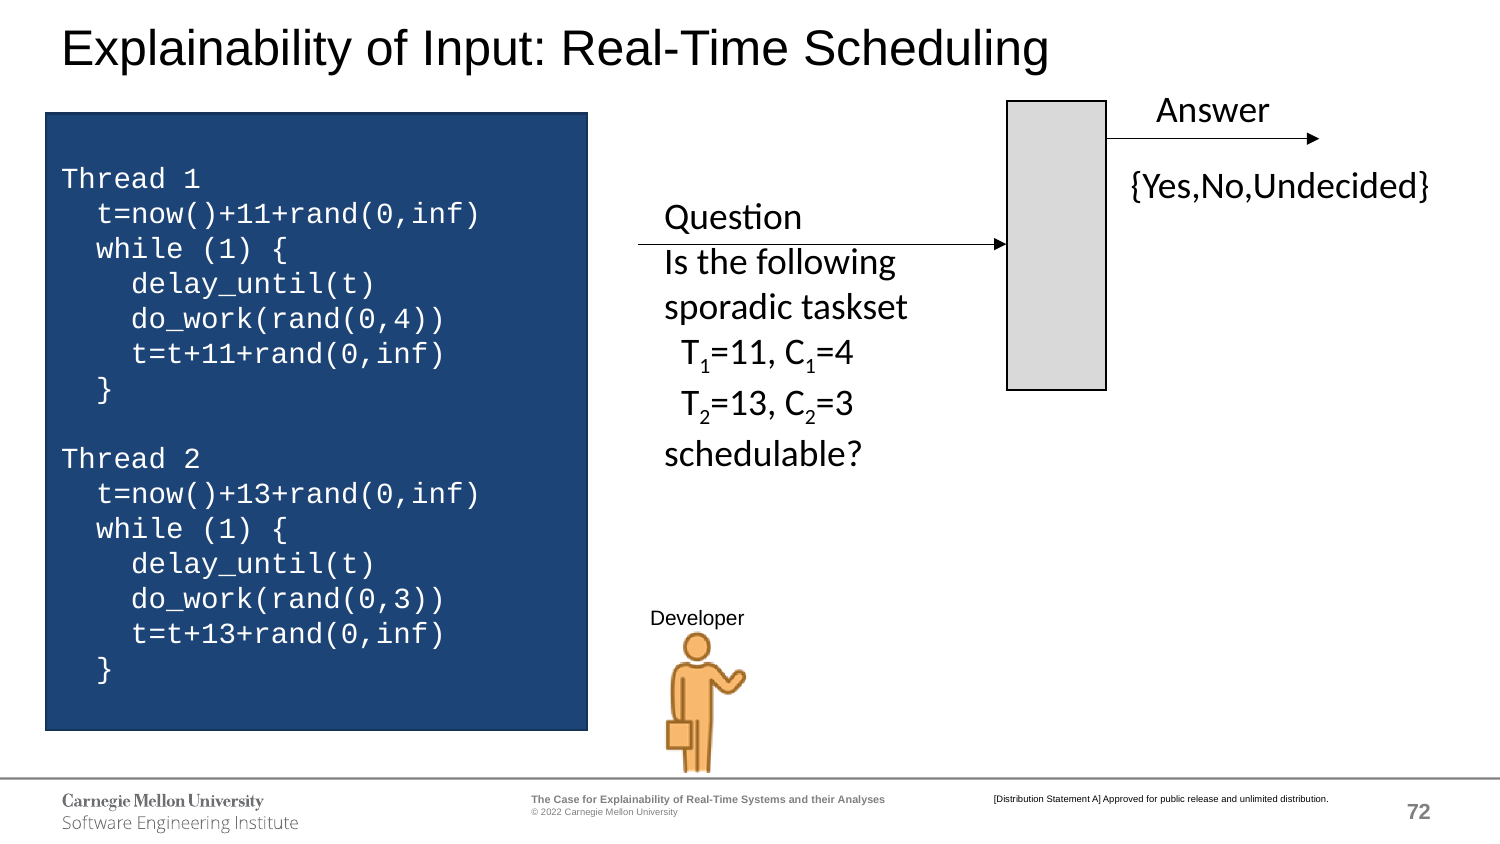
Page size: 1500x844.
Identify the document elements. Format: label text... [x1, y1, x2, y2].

text_box Thread 1 t=now()+11+rand(0,inf) while (1) { delay_until(t) do_work(rand(0,4)) t=t+11+rand(0,inf) } Thread 2 t=now()+13+rand(0,inf) while (1) { delay_until(t) do_work(rand(0,3)) t=t+13+rand(0,inf) } [45, 112, 588, 731]
text_box Question Is the following sporadic taskset T1=11, C1=4 T2=13, C2=3 schedulable? [649, 184, 996, 244]
text_box {Yes,No,Undecided} [1106, 153, 1454, 214]
text_box [1006, 100, 1107, 391]
text_box Explainability of Input: Real-Time Scheduling [46, 14, 1434, 84]
text_box Answer [1107, 78, 1320, 138]
text_box Question Is the following sporadic taskset T1=11, C1=4 T2=13, C2=3 schedulable? [649, 245, 996, 482]
picture [662, 629, 748, 774]
text_box Developer [638, 604, 756, 630]
